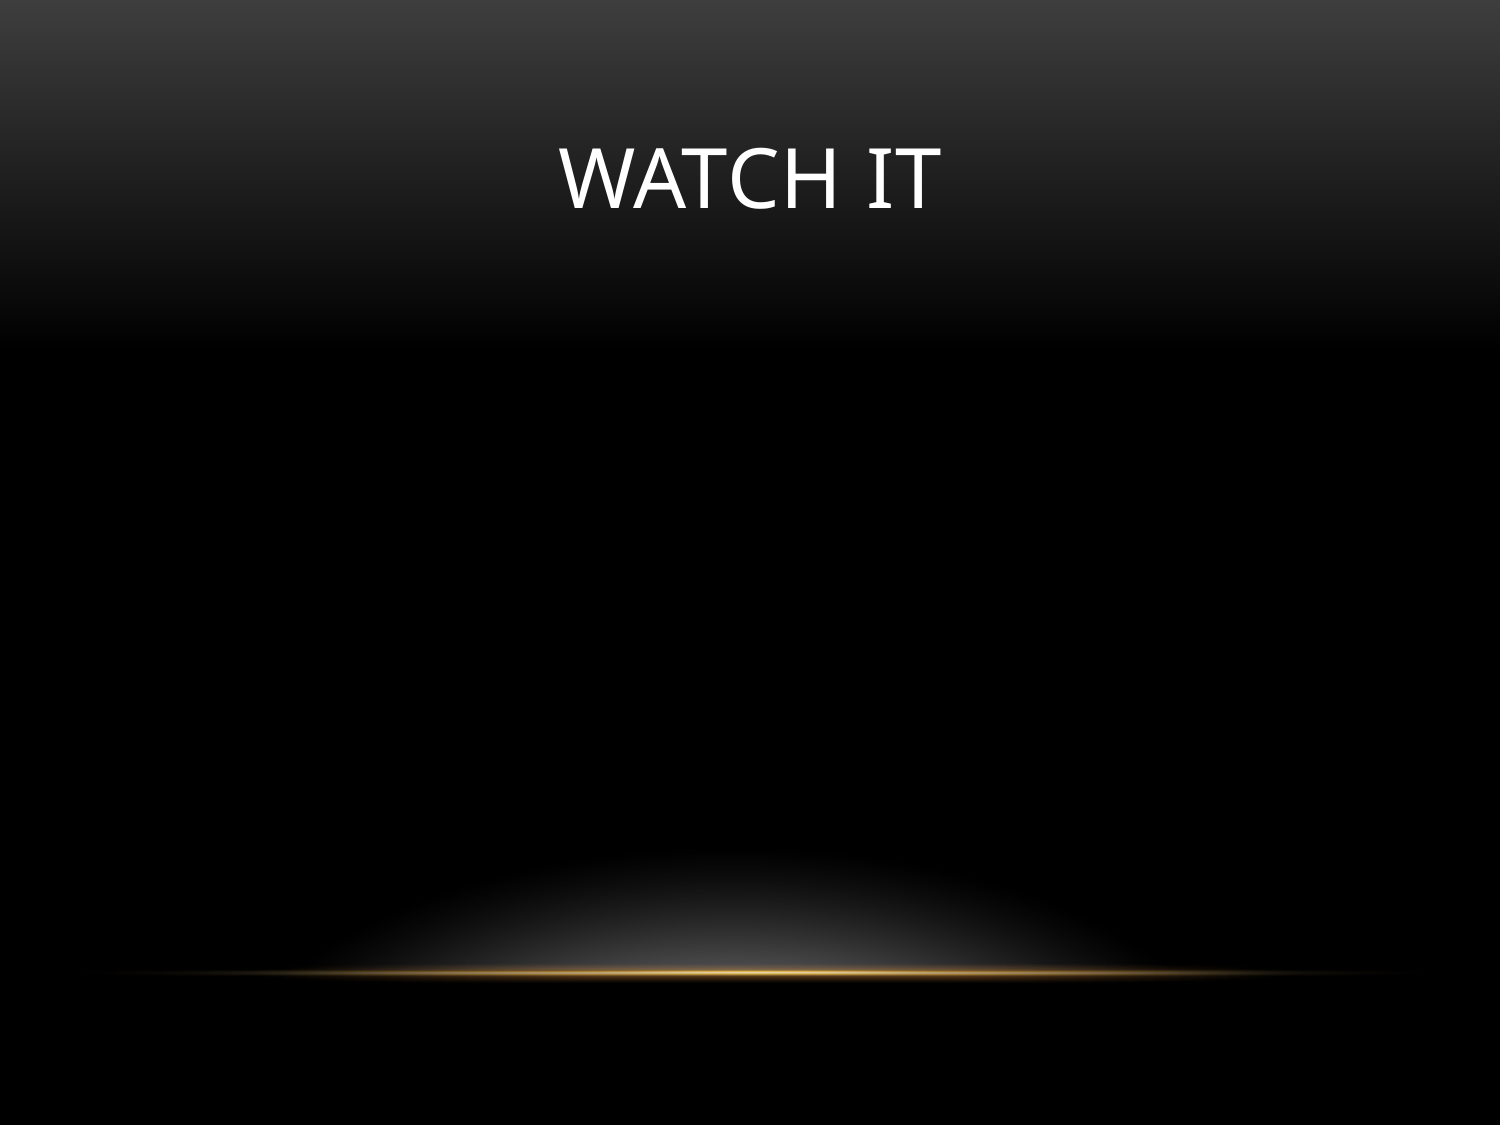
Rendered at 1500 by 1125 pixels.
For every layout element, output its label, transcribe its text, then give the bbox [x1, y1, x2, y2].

picture [0, 0, 1500, 1125]
title WatcH It [99, 45, 1400, 233]
